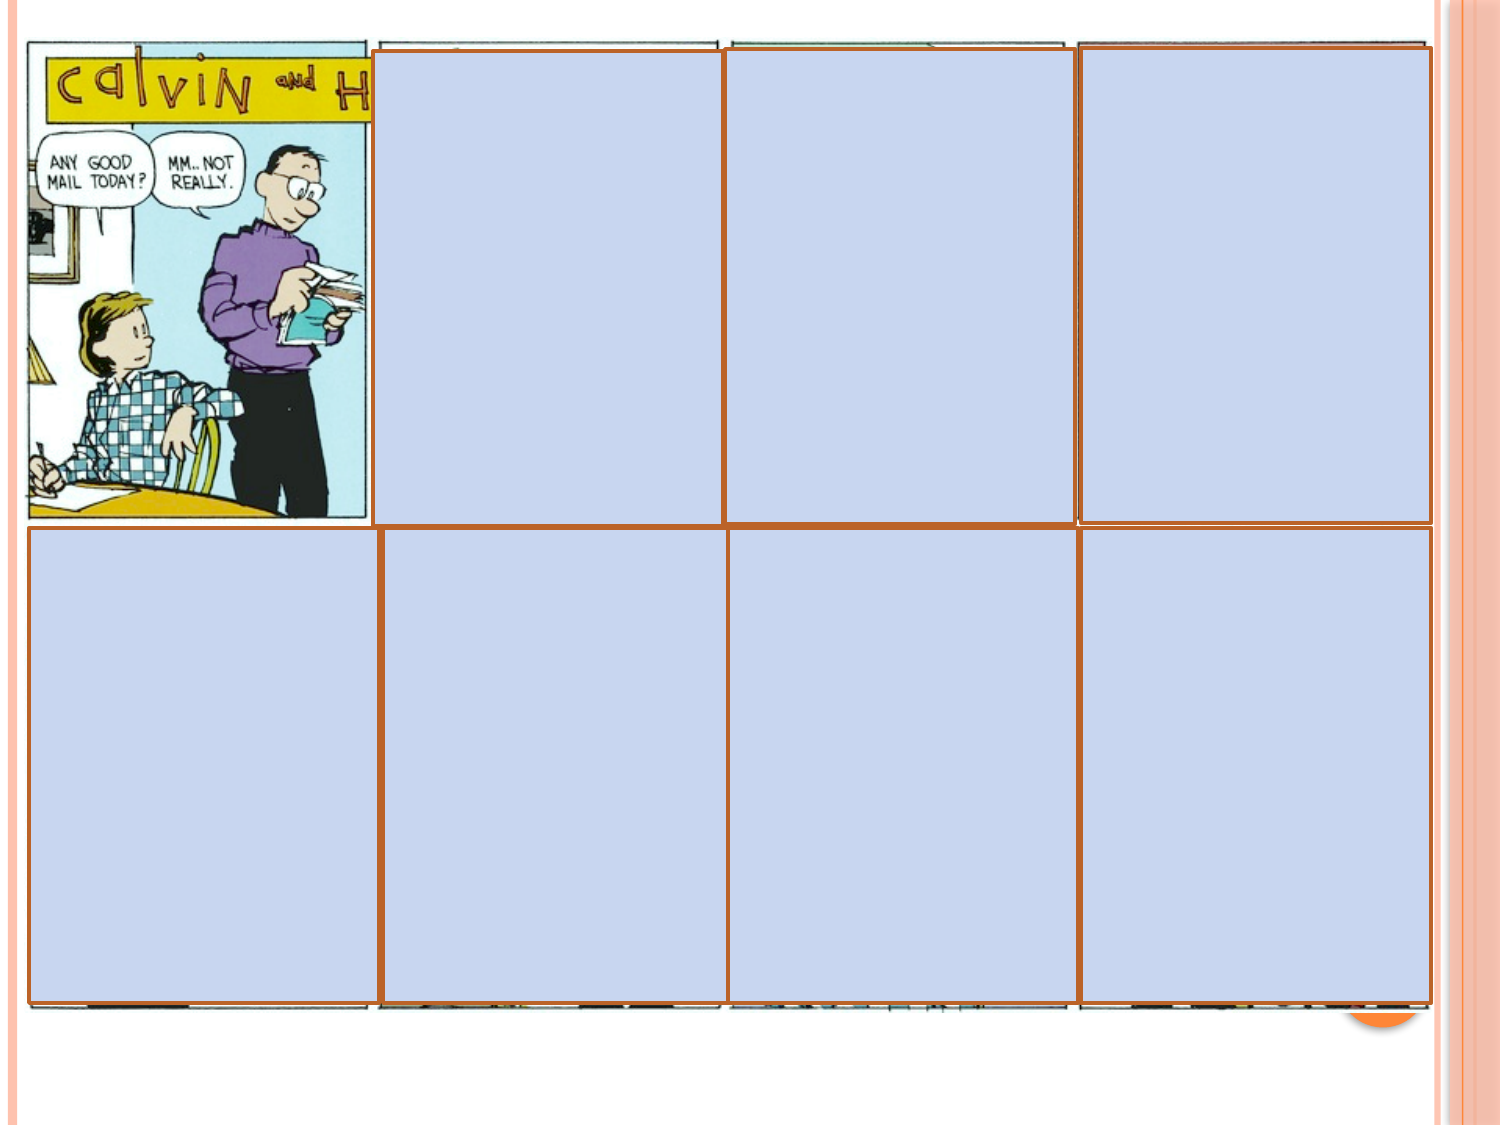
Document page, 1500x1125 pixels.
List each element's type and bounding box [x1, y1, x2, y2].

picture [24, 36, 1432, 1013]
